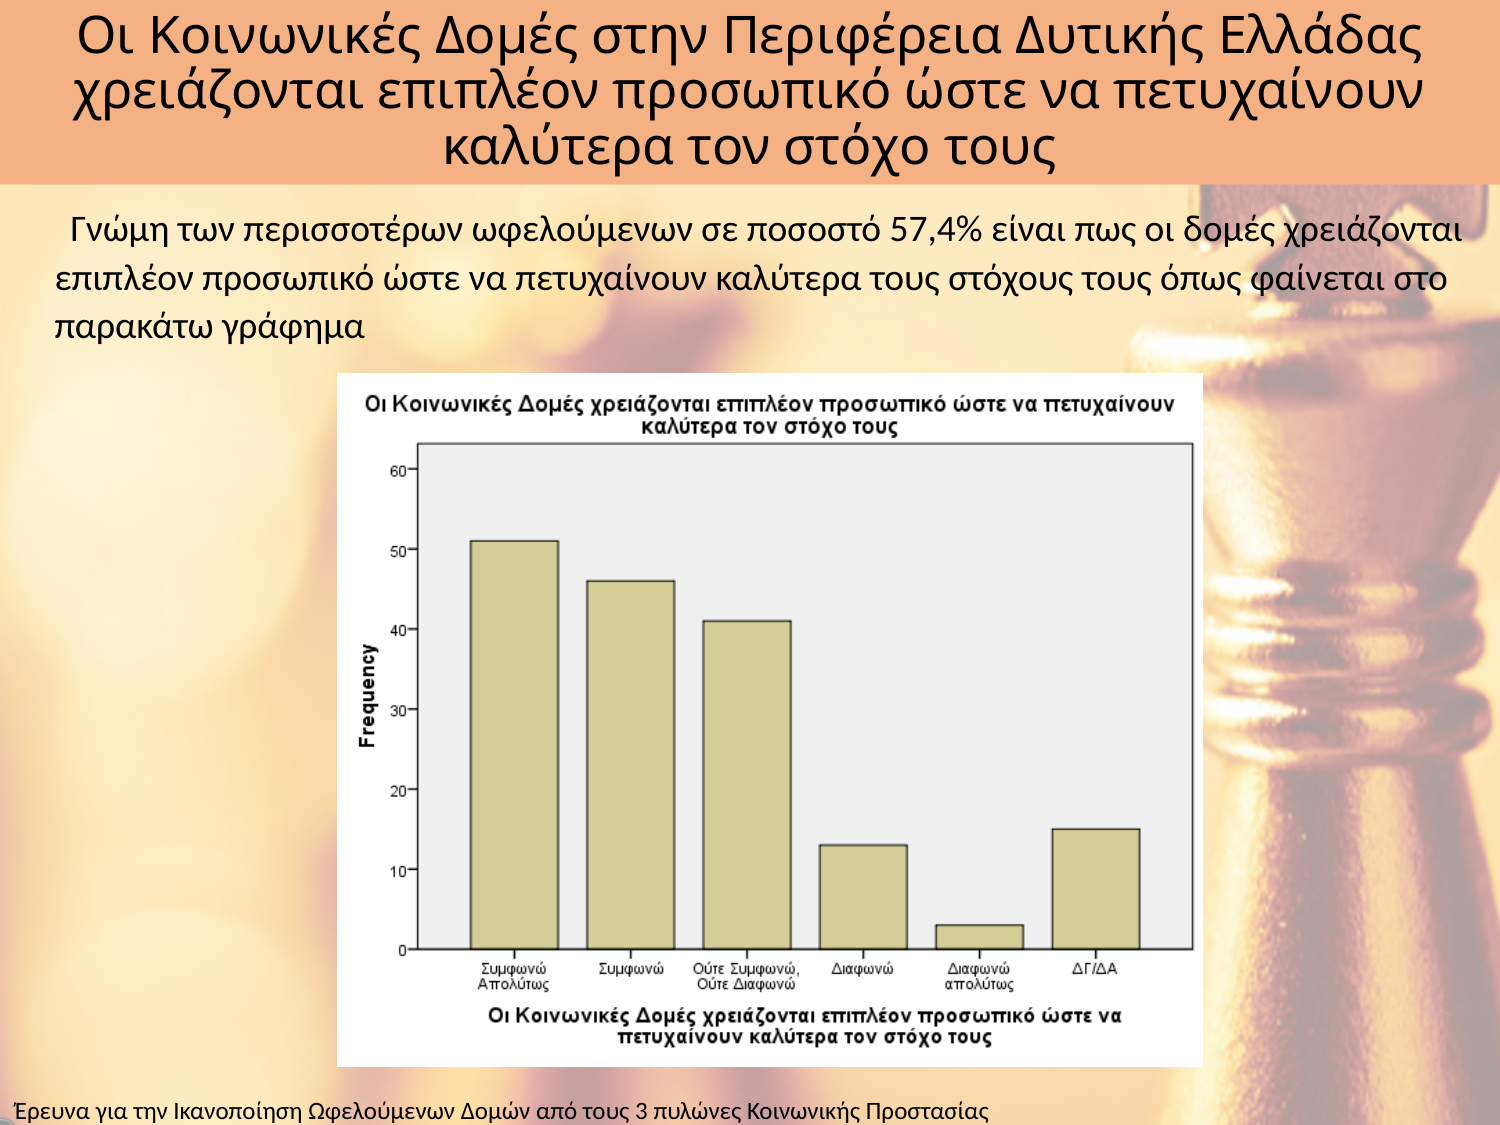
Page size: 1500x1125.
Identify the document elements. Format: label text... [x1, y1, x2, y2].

text_box Γνώμη των περισσοτέρων ωφελούμενων σε ποσοστό 57,4% είναι πως οι δομές χρειάζονται επιπλέον προσωπικό ώστε να πετυχαίνουν καλύτερα τους στόχους τους όπως φαίνεται στο παρακάτω γράφημα [39, 193, 1500, 354]
text_box Έρευνα για την Ικανοποίηση Ωφελούμενων Δομών από τους 3 πυλώνες Κοινωνικής Προστασίας [0, 1087, 1475, 1125]
title Οι Κοινωνικές Δομές στην Περιφέρεια Δυτικής Ελλάδας χρειάζονται επιπλέον προσωπικό ώστε να πετυχαίνουν καλύτερα τον στόχο τους [0, 0, 1500, 185]
picture [337, 373, 1203, 1067]
